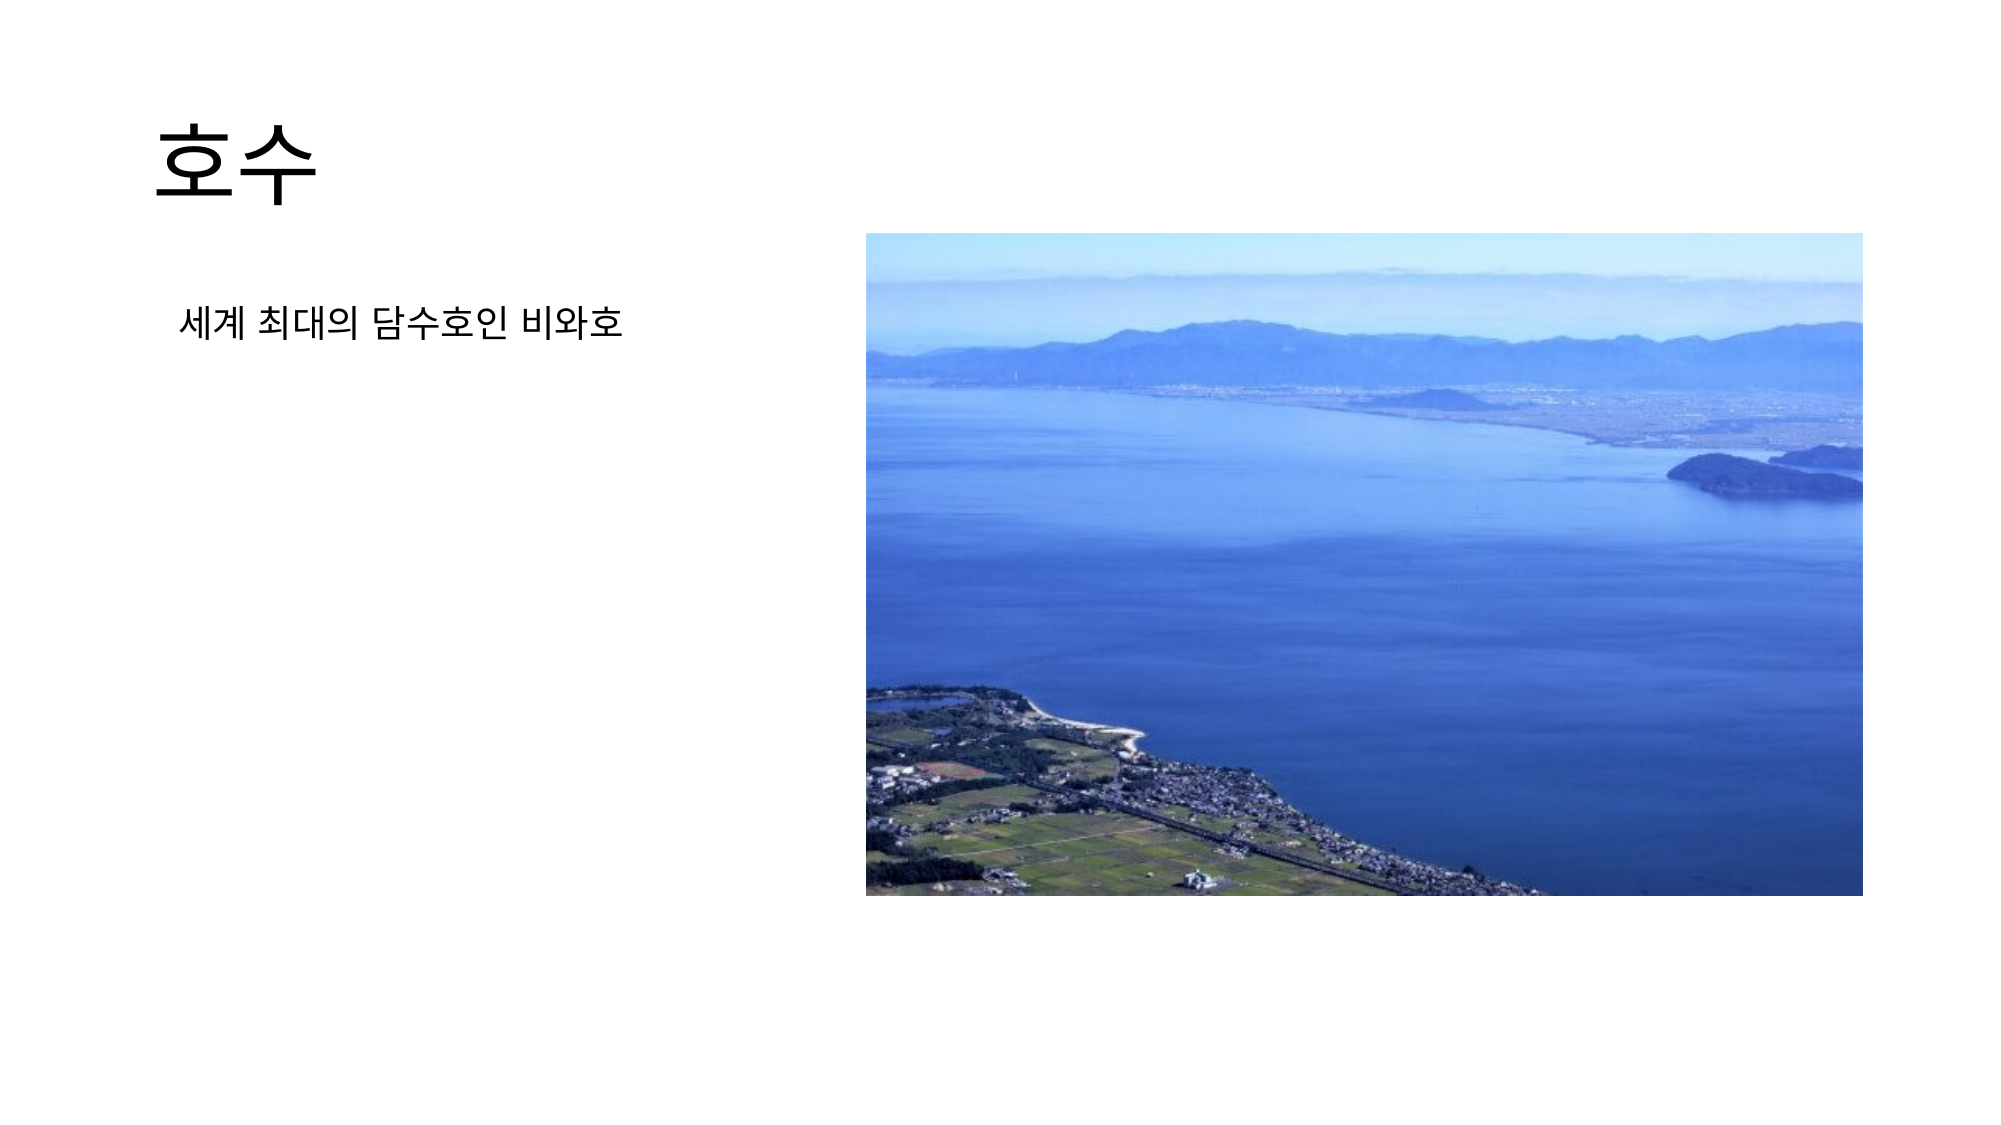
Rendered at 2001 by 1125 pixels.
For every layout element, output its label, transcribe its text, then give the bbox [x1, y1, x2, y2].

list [866, 233, 1863, 896]
title 호수 [137, 59, 1863, 278]
text_box 세계 최대의 담수호인 비와호 [163, 292, 702, 352]
